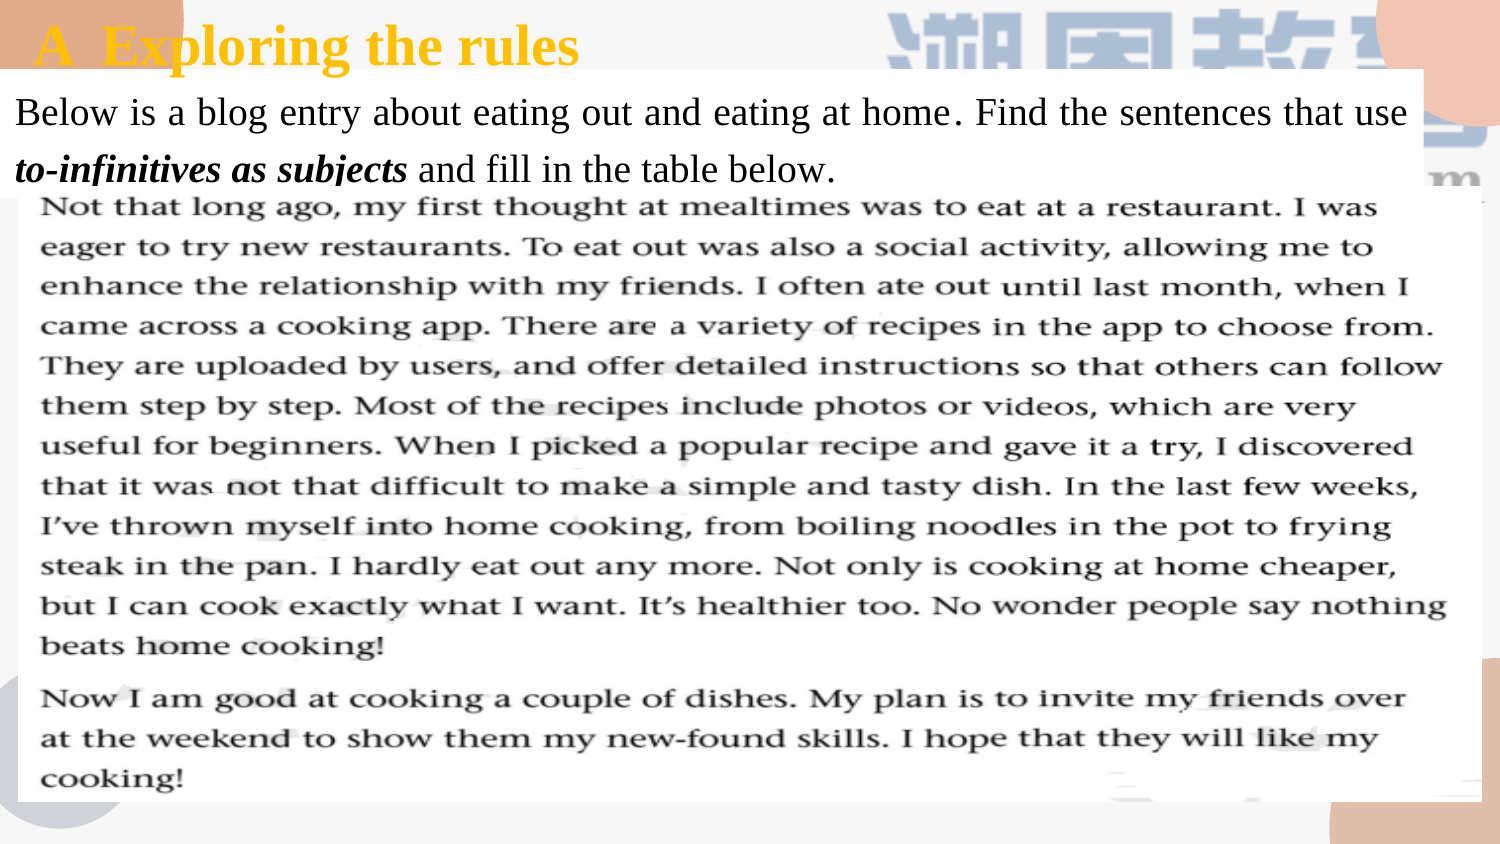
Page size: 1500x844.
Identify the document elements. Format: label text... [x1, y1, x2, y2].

text_box A Exploring the rules [18, 0, 843, 85]
text_box Below is a blog entry about eating out and eating at home. Find the sentences that use to-infinitives as subjects and fill in the table below. [0, 68, 1425, 199]
picture [884, 7, 1386, 68]
picture [18, 111, 1488, 802]
